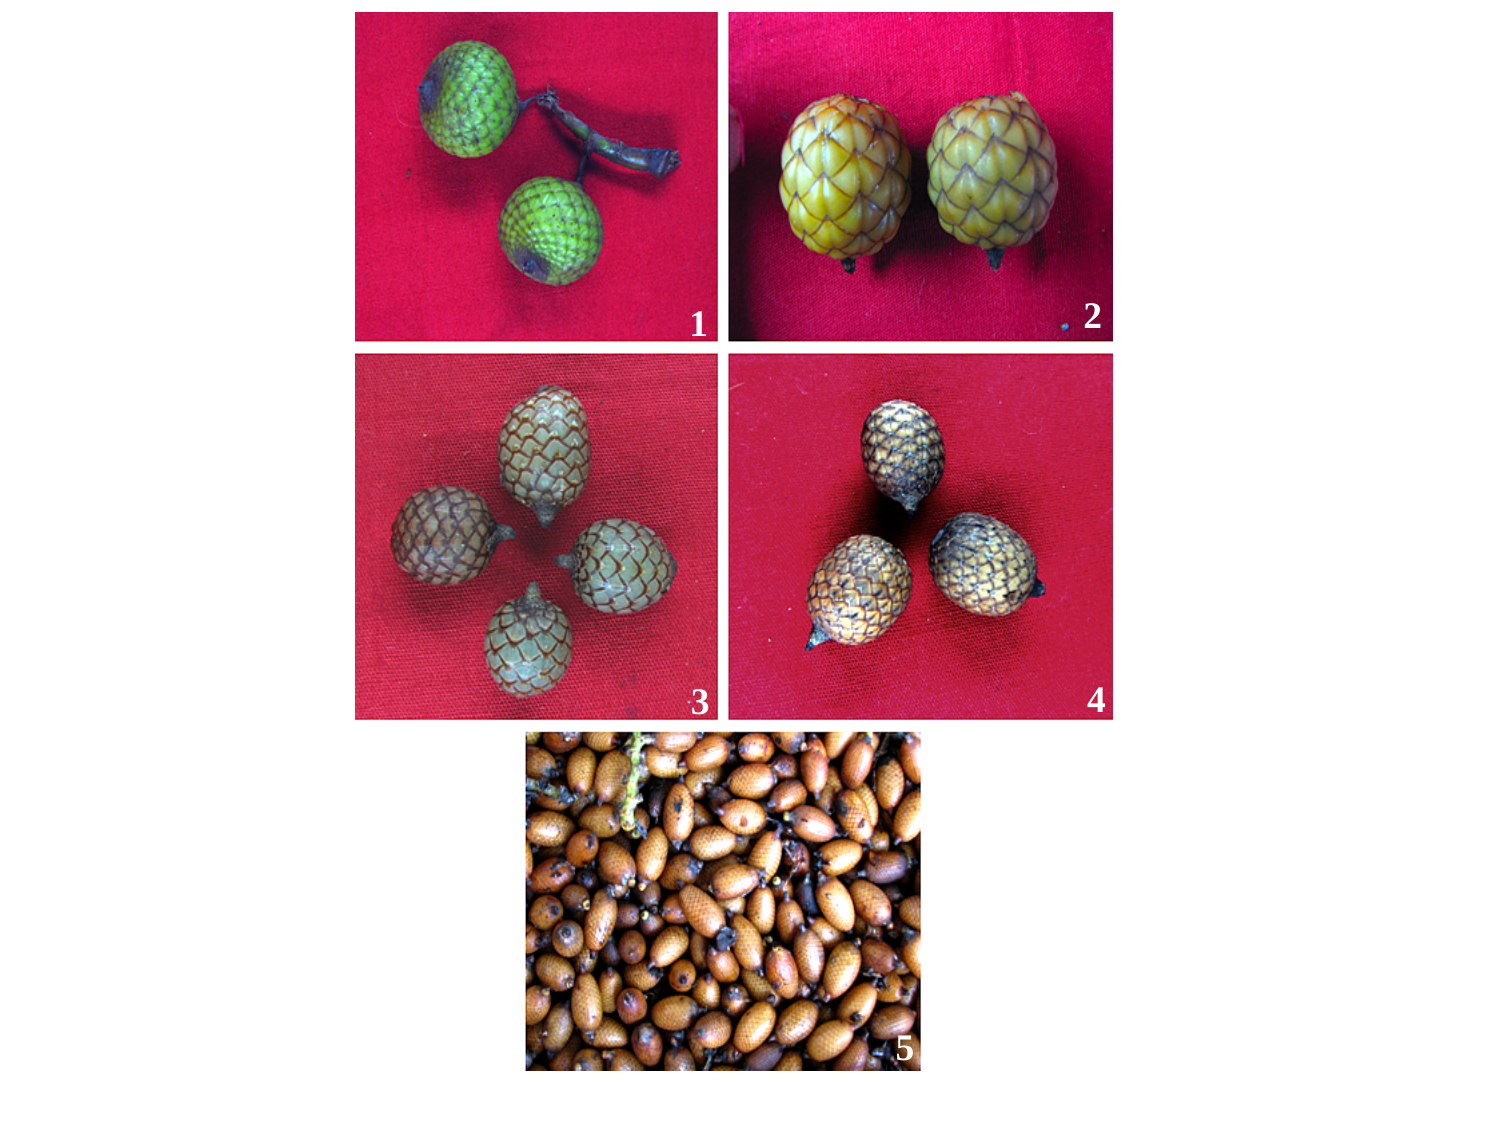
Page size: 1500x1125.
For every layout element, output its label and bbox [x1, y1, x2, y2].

text_box [354, 12, 1118, 1076]
